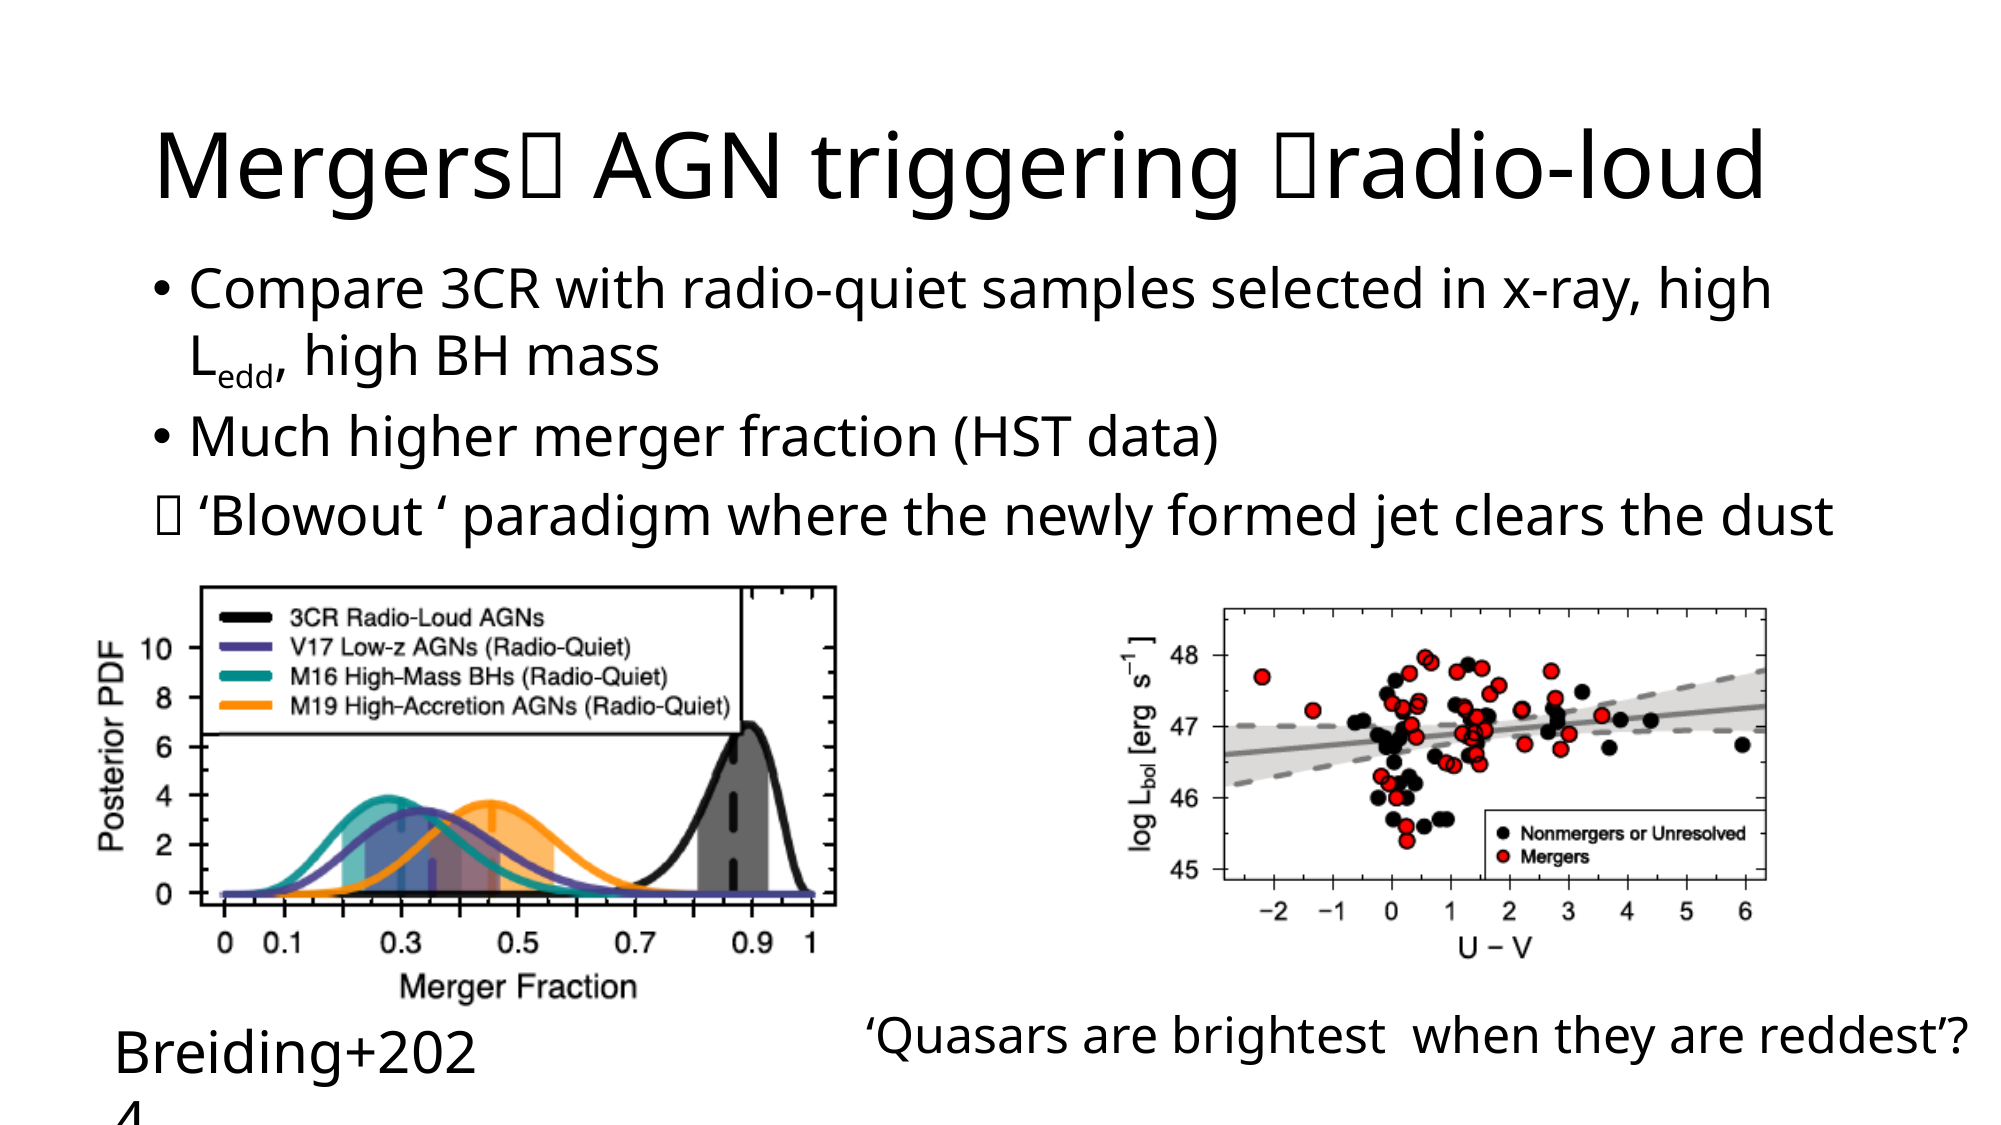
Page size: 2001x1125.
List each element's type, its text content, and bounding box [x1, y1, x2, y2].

list Compare 3CR with radio-quiet samples selected in x-ray, high Ledd, high BH mass Much higher merger fraction (HST data)  ‘Blowout ‘ paradigm where the newly formed jet clears the dust [137, 253, 1863, 563]
title Mergers AGN triggering radio-loud [137, 59, 1863, 253]
picture [38, 567, 894, 1019]
picture [1106, 584, 1809, 974]
text_box ‘Quasars are brightest when they are reddest’? [851, 996, 1985, 1072]
text_box Breiding+2024 [98, 1019, 503, 1125]
